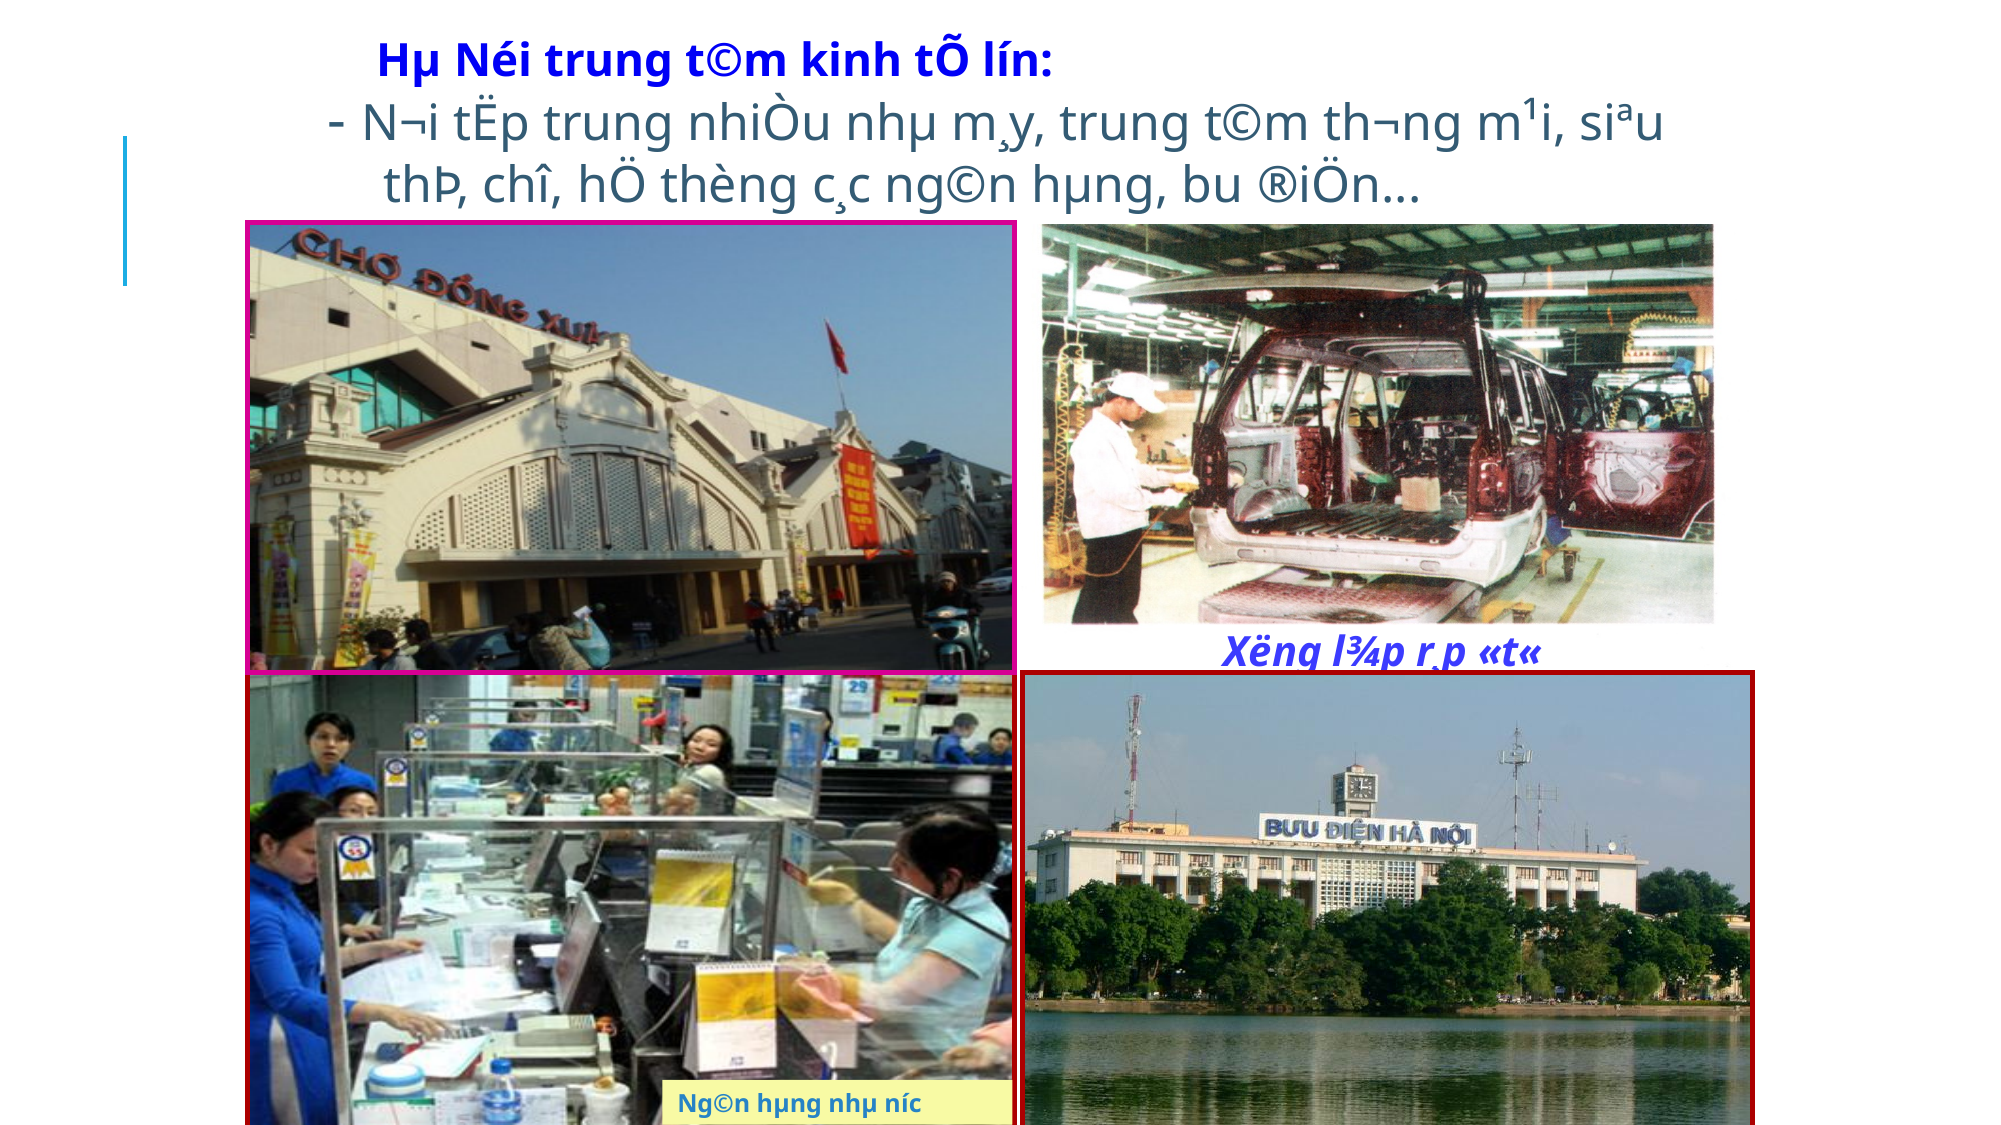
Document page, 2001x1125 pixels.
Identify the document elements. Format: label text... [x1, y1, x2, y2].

text_box Hµ Néi trung t©m kinh tÕ lín: [350, 24, 1535, 75]
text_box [1016, 224, 1751, 674]
picture [249, 674, 1013, 1125]
picture [1024, 674, 1751, 1125]
text_box - N¬i tËp trung nhiÒu nhµ m¸y, trung t©m th­¬ng m¹i, siªu thÞ, chî, hÖ thèng c¸c ng©n hµng, b­u ®iÖn... [312, 75, 1713, 188]
picture [249, 224, 1013, 671]
